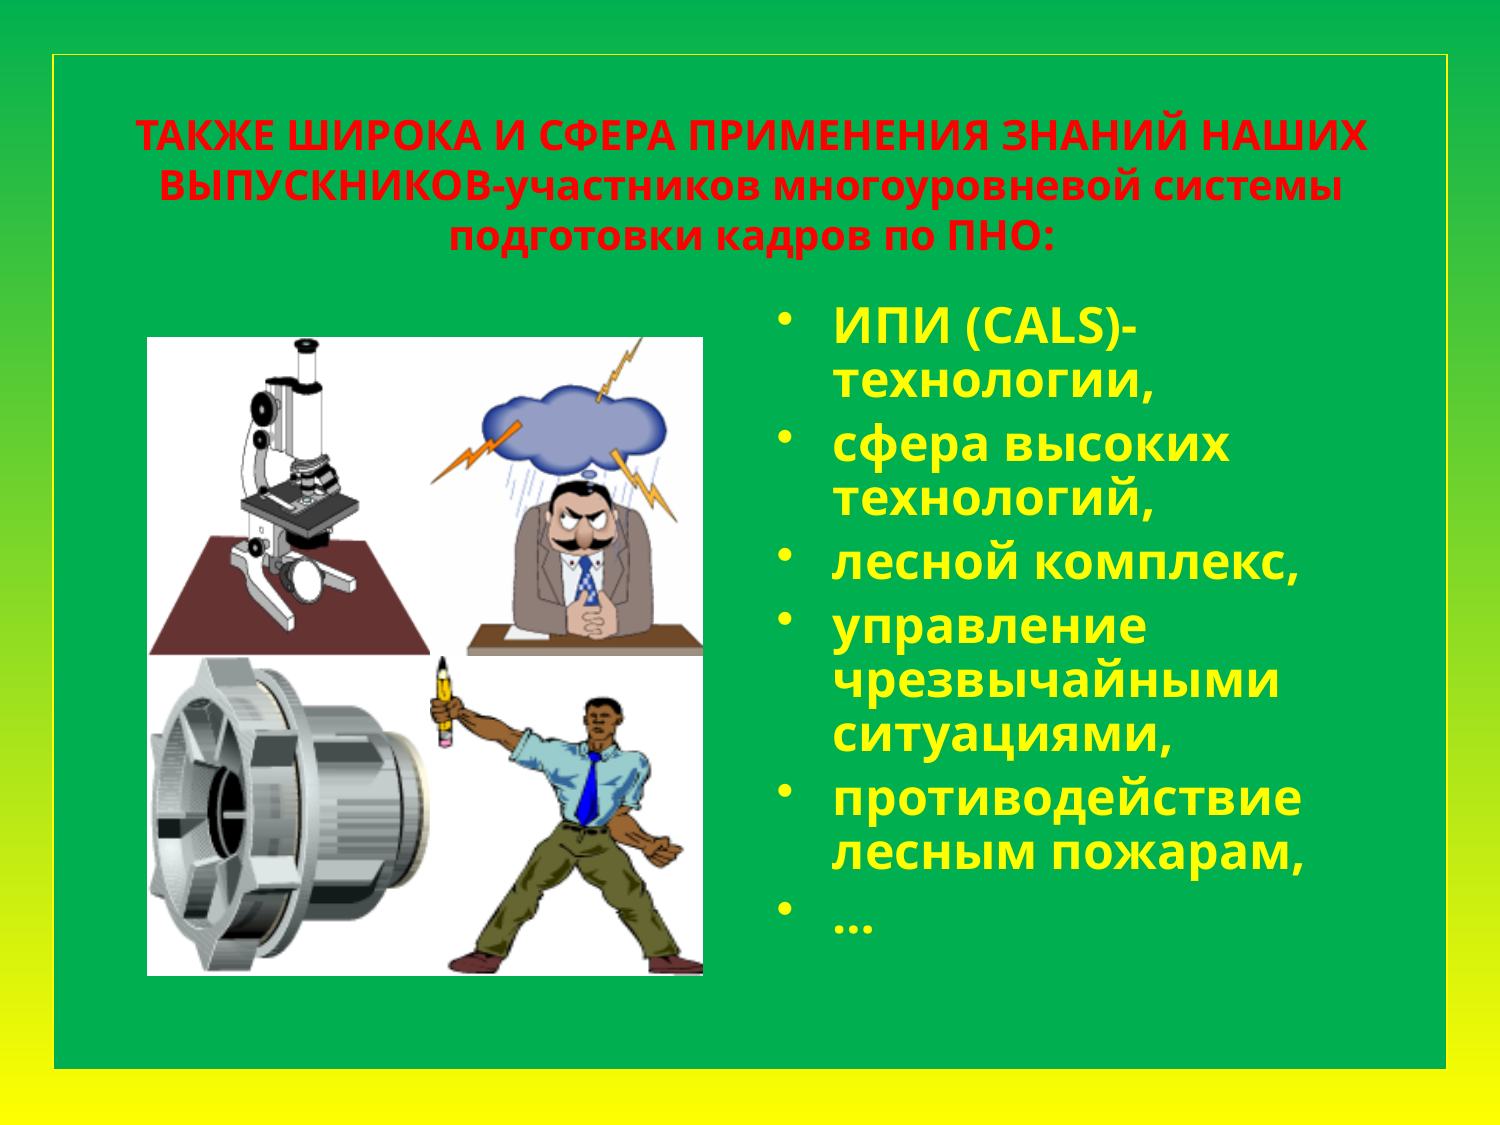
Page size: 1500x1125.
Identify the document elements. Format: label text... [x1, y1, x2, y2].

text_box [53, 54, 1447, 1071]
title ТАКЖЕ ШИРОКА И СФЕРА ПРИМЕНЕНИЯ ЗНАНИЙ НАШИХ ВЫПУСКНИКОВ-участников многоуровневой системы подготовки кадров по ПНО: [76, 89, 1428, 278]
picture [147, 337, 703, 977]
list ИПИ (CALS)-технологии, сфера высоких технологий, лесной комплекс, управление чрезвычайными ситуациями, противодействие лесным пожарам, … [761, 292, 1436, 865]
